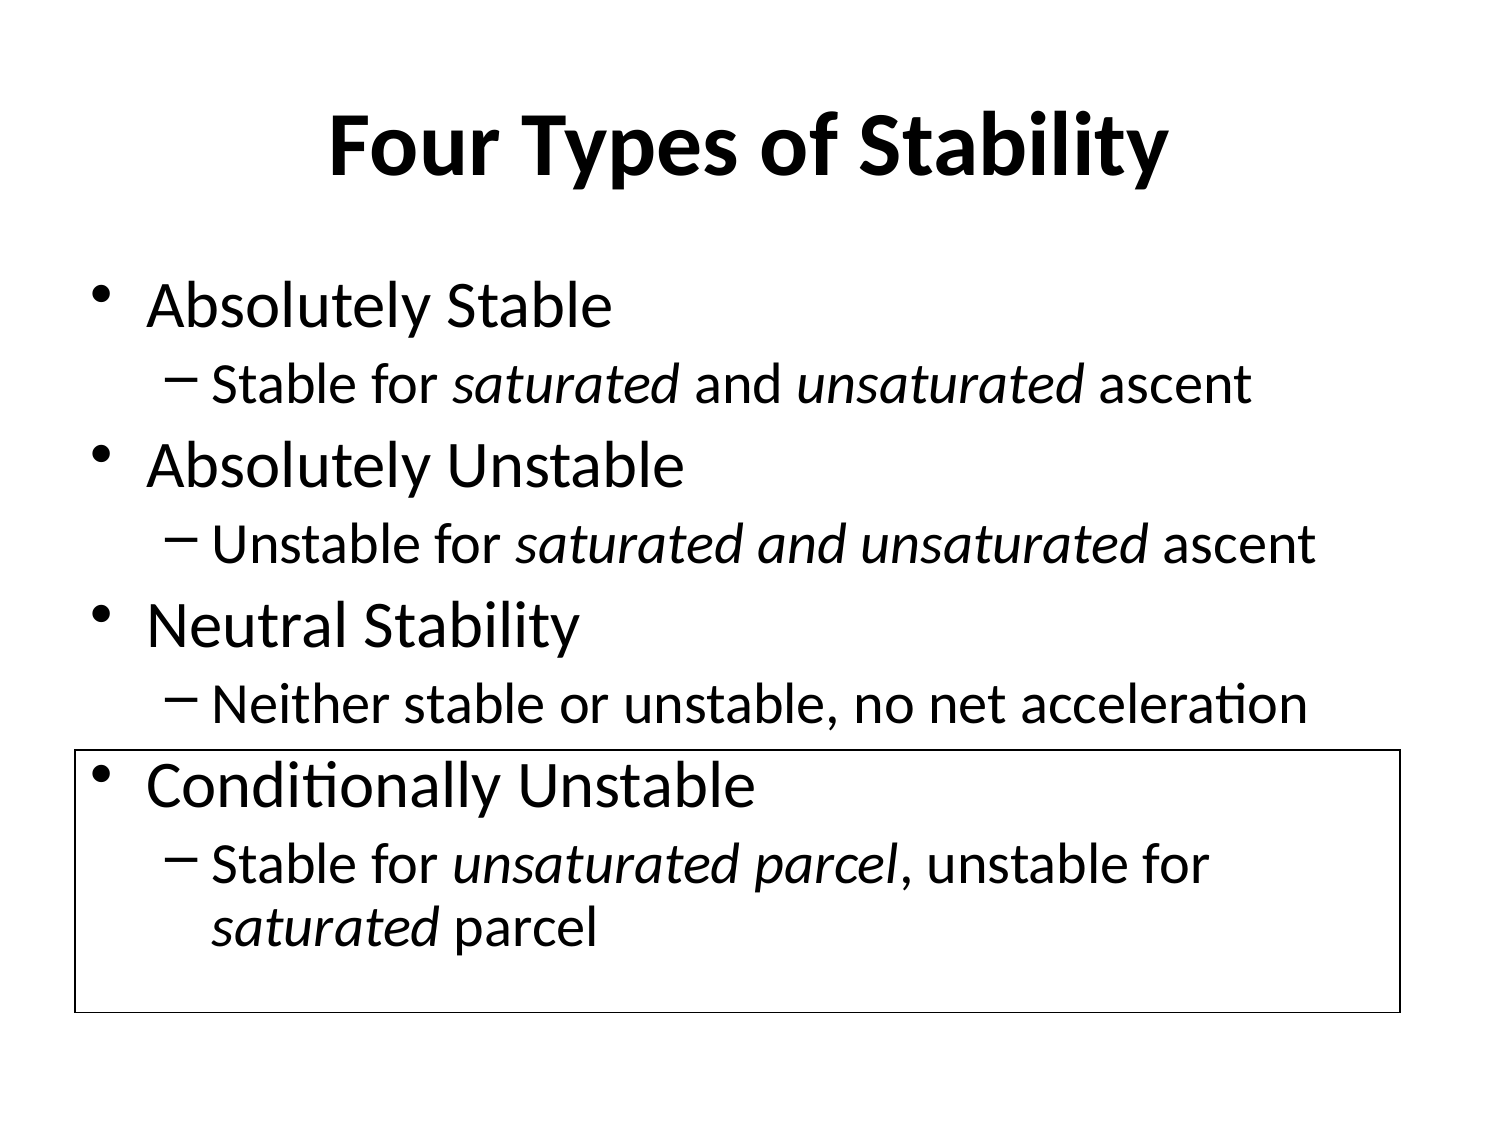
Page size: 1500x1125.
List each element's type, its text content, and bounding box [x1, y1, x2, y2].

title Four Types of Stability [74, 44, 1426, 233]
list Absolutely Stable Stable for saturated and unsaturated ascent Absolutely Unstable Unstable for saturated and unsaturated ascent Neutral Stability Neither stable or unstable, no net acceleration Conditionally Unstable Stable for unsaturated parcel, unstable for saturated parcel [74, 262, 1426, 1006]
text_box [75, 750, 1400, 1013]
